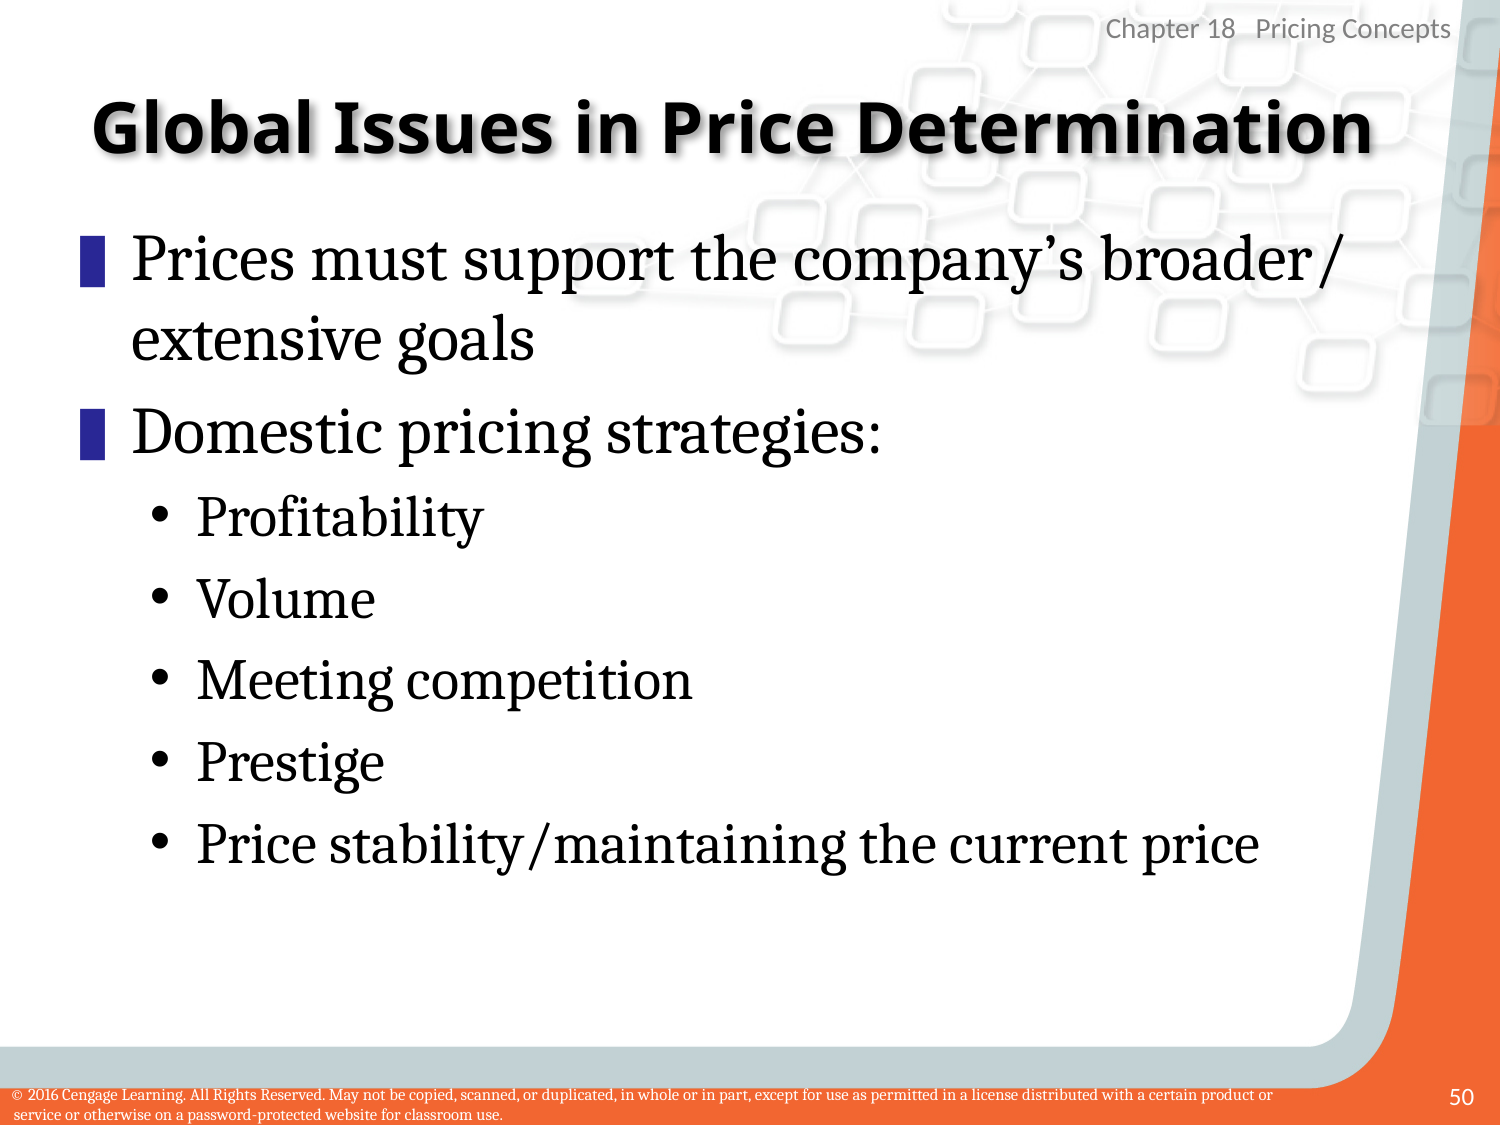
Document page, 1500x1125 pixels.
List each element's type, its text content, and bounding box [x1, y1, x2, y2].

title Global Issues in Price Determination [75, 45, 1425, 205]
list Prices must support the company’s broader/ extensive goals Domestic pricing strategies: Profitability Volume Meeting competition Prestige Price stability/maintaining the current price [59, 205, 1438, 980]
picture [0, 0, 1500, 1125]
slide_number 50 [1139, 1065, 1490, 1125]
